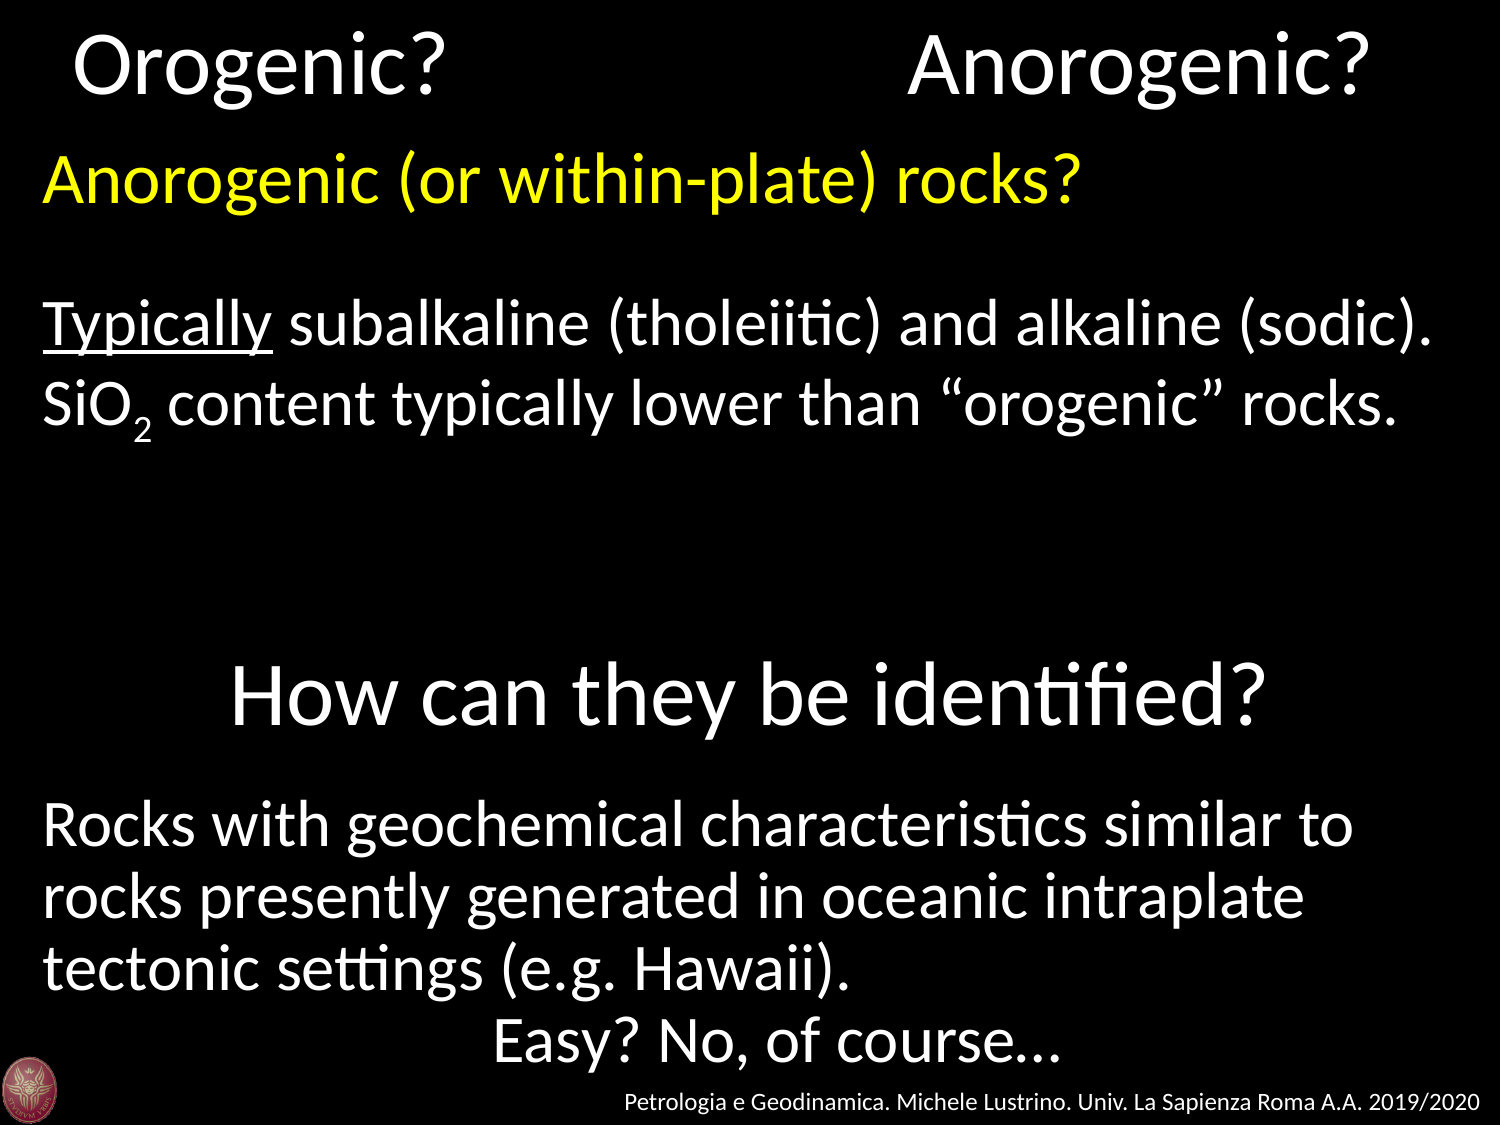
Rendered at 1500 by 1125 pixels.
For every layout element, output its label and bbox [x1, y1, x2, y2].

text_box [0, 638, 1500, 748]
text_box [27, 781, 1473, 1092]
text_box [0, 16, 544, 120]
text_box [27, 133, 1473, 234]
text_box [27, 280, 1473, 583]
picture [0, 1055, 60, 1125]
text_box [829, 16, 1453, 120]
